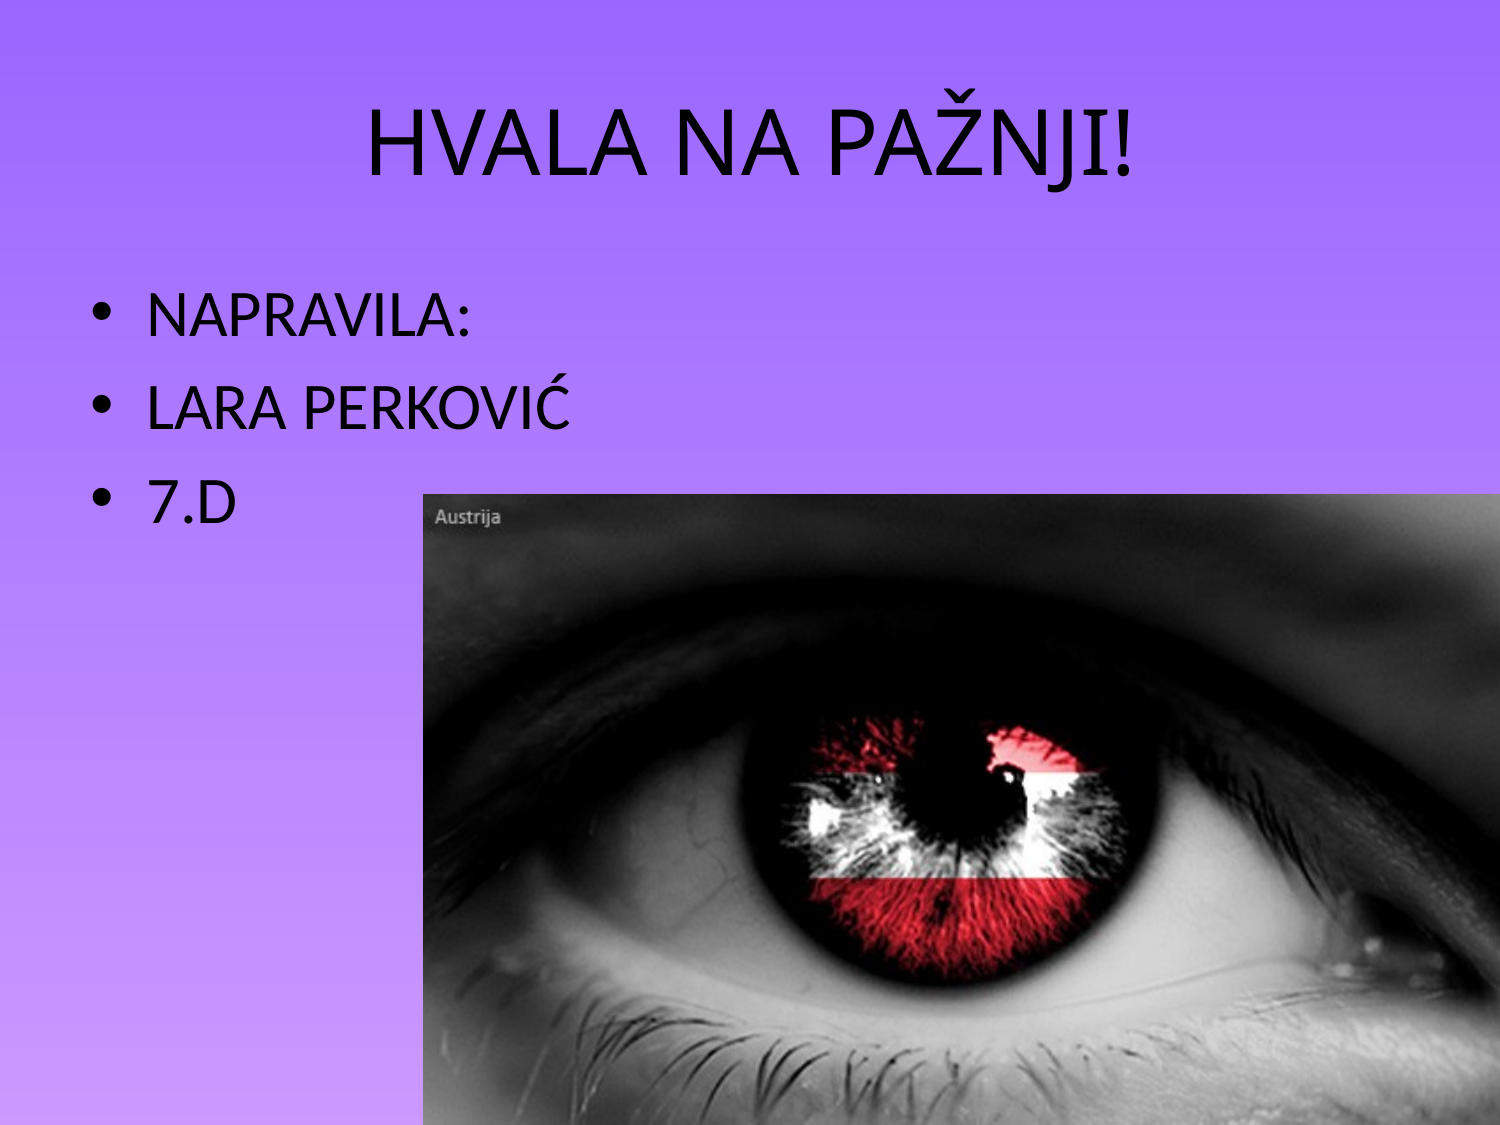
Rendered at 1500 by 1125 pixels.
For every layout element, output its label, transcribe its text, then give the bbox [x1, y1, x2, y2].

list NAPRAVILA: LARA PERKOVIĆ 7.D [75, 262, 1425, 1005]
picture [423, 493, 1500, 1125]
title HVALA NA PAŽNJI! [75, 45, 1425, 233]
